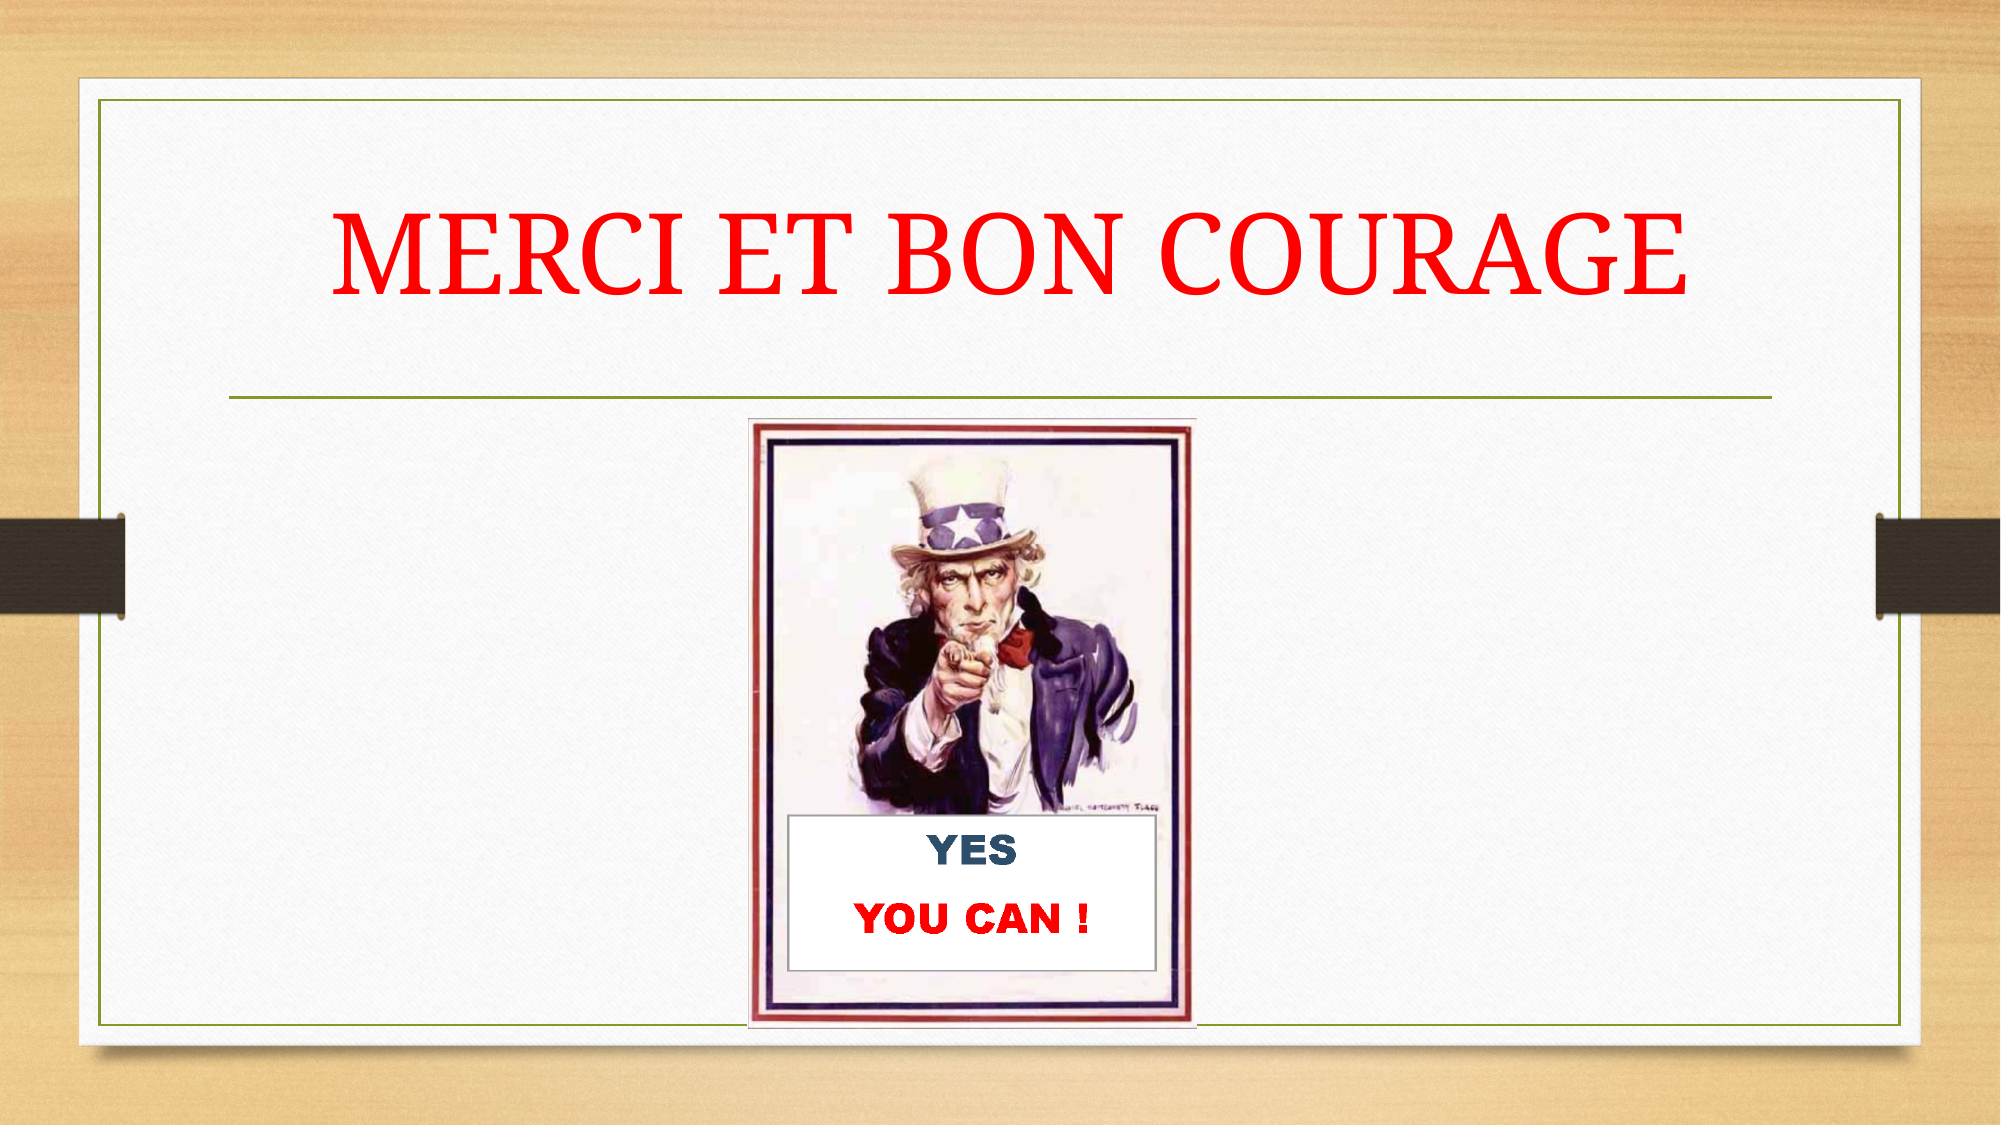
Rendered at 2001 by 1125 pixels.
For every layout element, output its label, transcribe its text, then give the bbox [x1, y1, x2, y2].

picture [0, 0, 2001, 1125]
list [747, 418, 1197, 1029]
title MERCI ET BON COURAGE [222, 164, 1798, 336]
